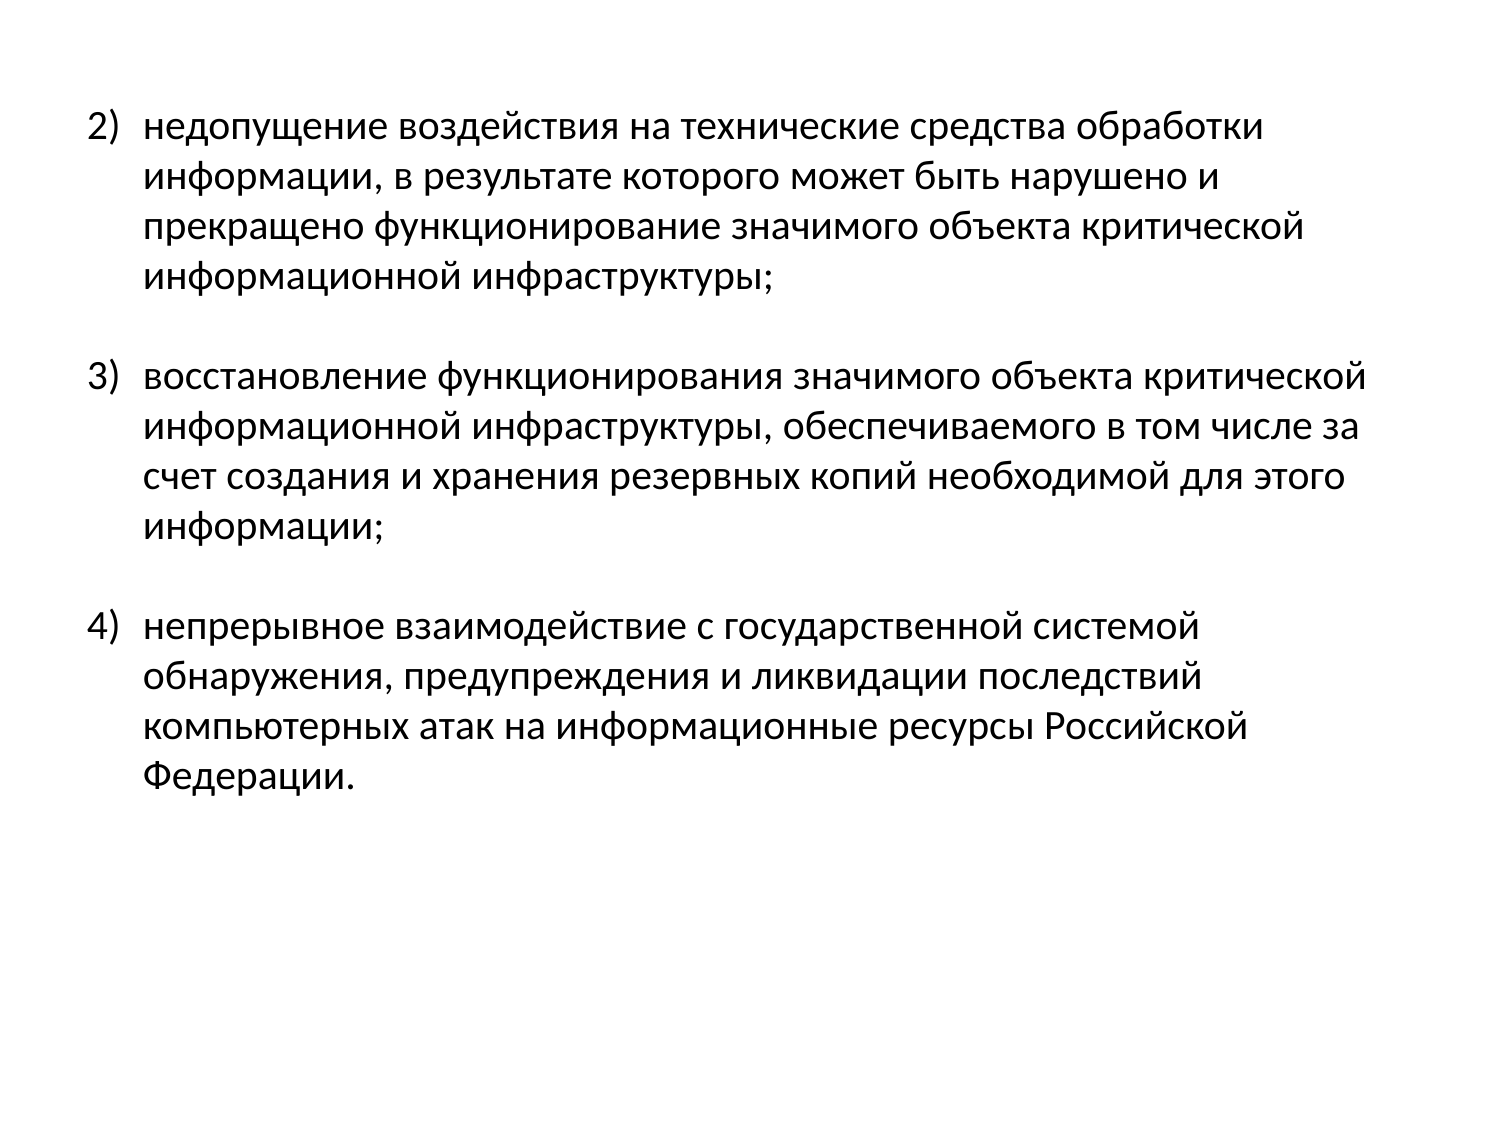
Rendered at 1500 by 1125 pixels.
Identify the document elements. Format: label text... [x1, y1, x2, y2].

text_box 2) недопущение воздействия на технические средства обработки информации, в результате которого может быть нарушено и прекращено функционирование значимого объекта критической информационной инфраструктуры; 3) восстановление функционирования значимого объекта критической информационной инфраструктуры, обеспечиваемого в том числе за счет создания и хранения резервных копий необходимой для этого информации; 4) непрерывное взаимодействие с государственной системой обнаружения, предупреждения и ликвидации последствий компьютерных атак на информационные ресурсы Российской Федерации. [53, 90, 1459, 866]
